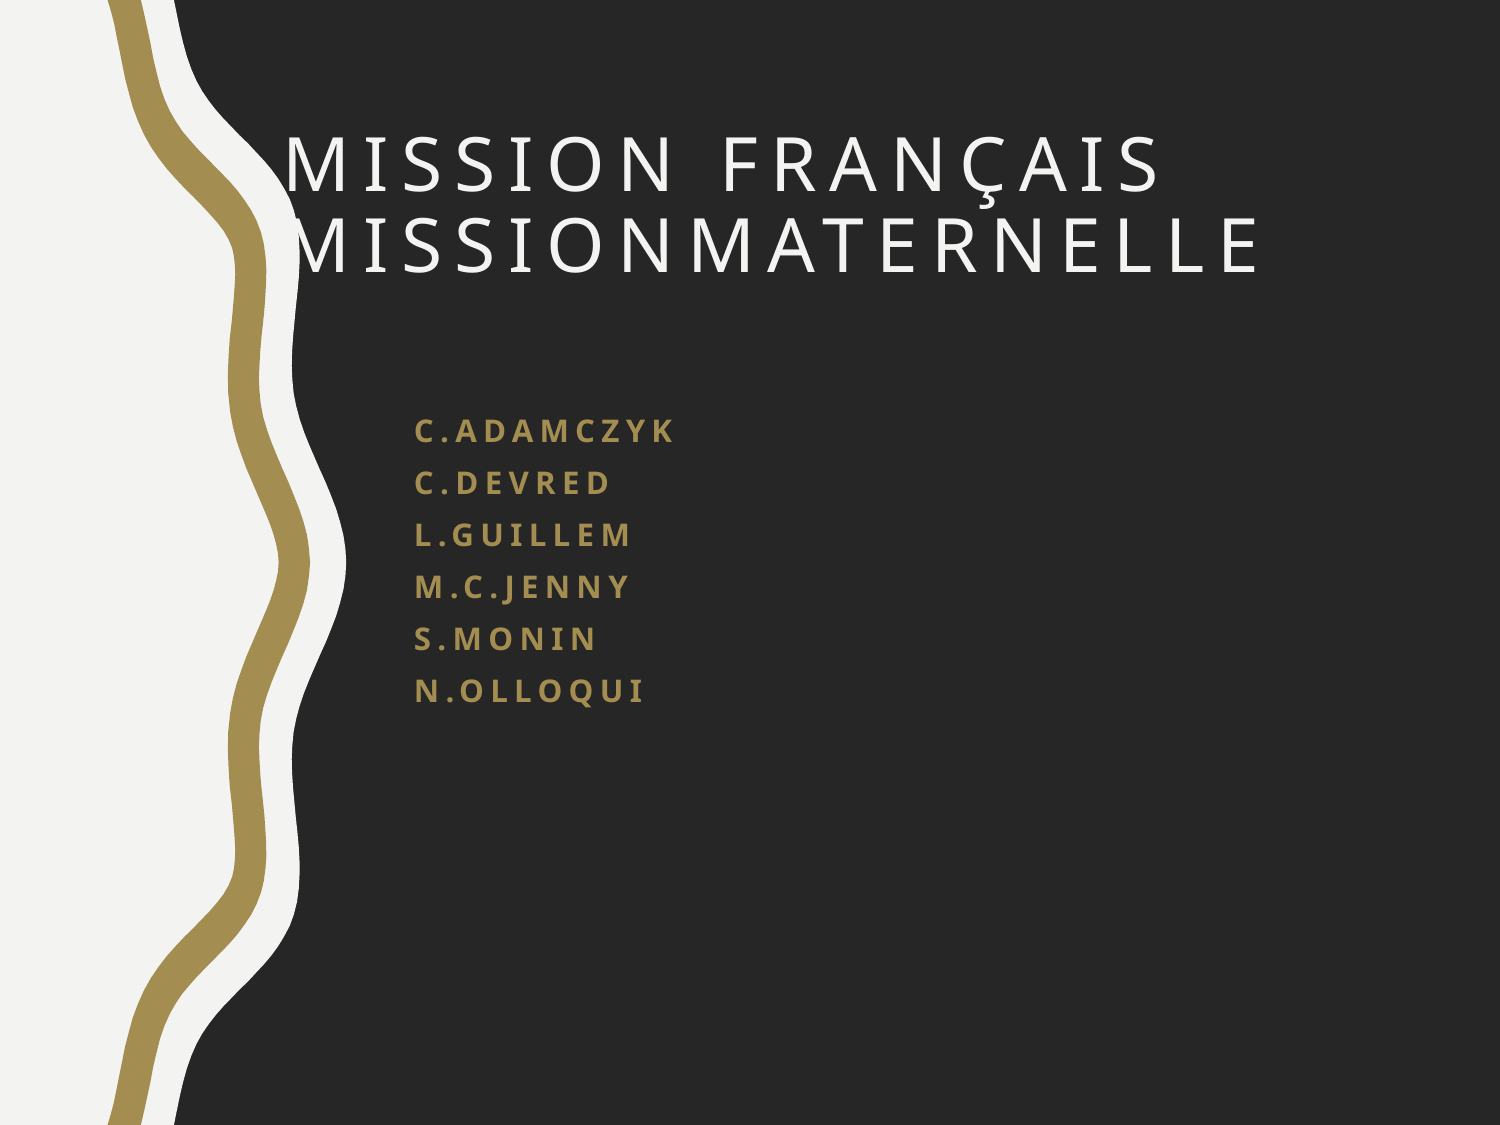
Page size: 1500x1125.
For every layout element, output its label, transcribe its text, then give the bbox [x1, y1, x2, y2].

list C.Adamczyk c.DEVRED L.Guillem M.C.JENNY S.mONIN N.OLLOQUI [398, 403, 1263, 1003]
title MISSION Français MISSIONMATERNELLE [267, 46, 1450, 296]
